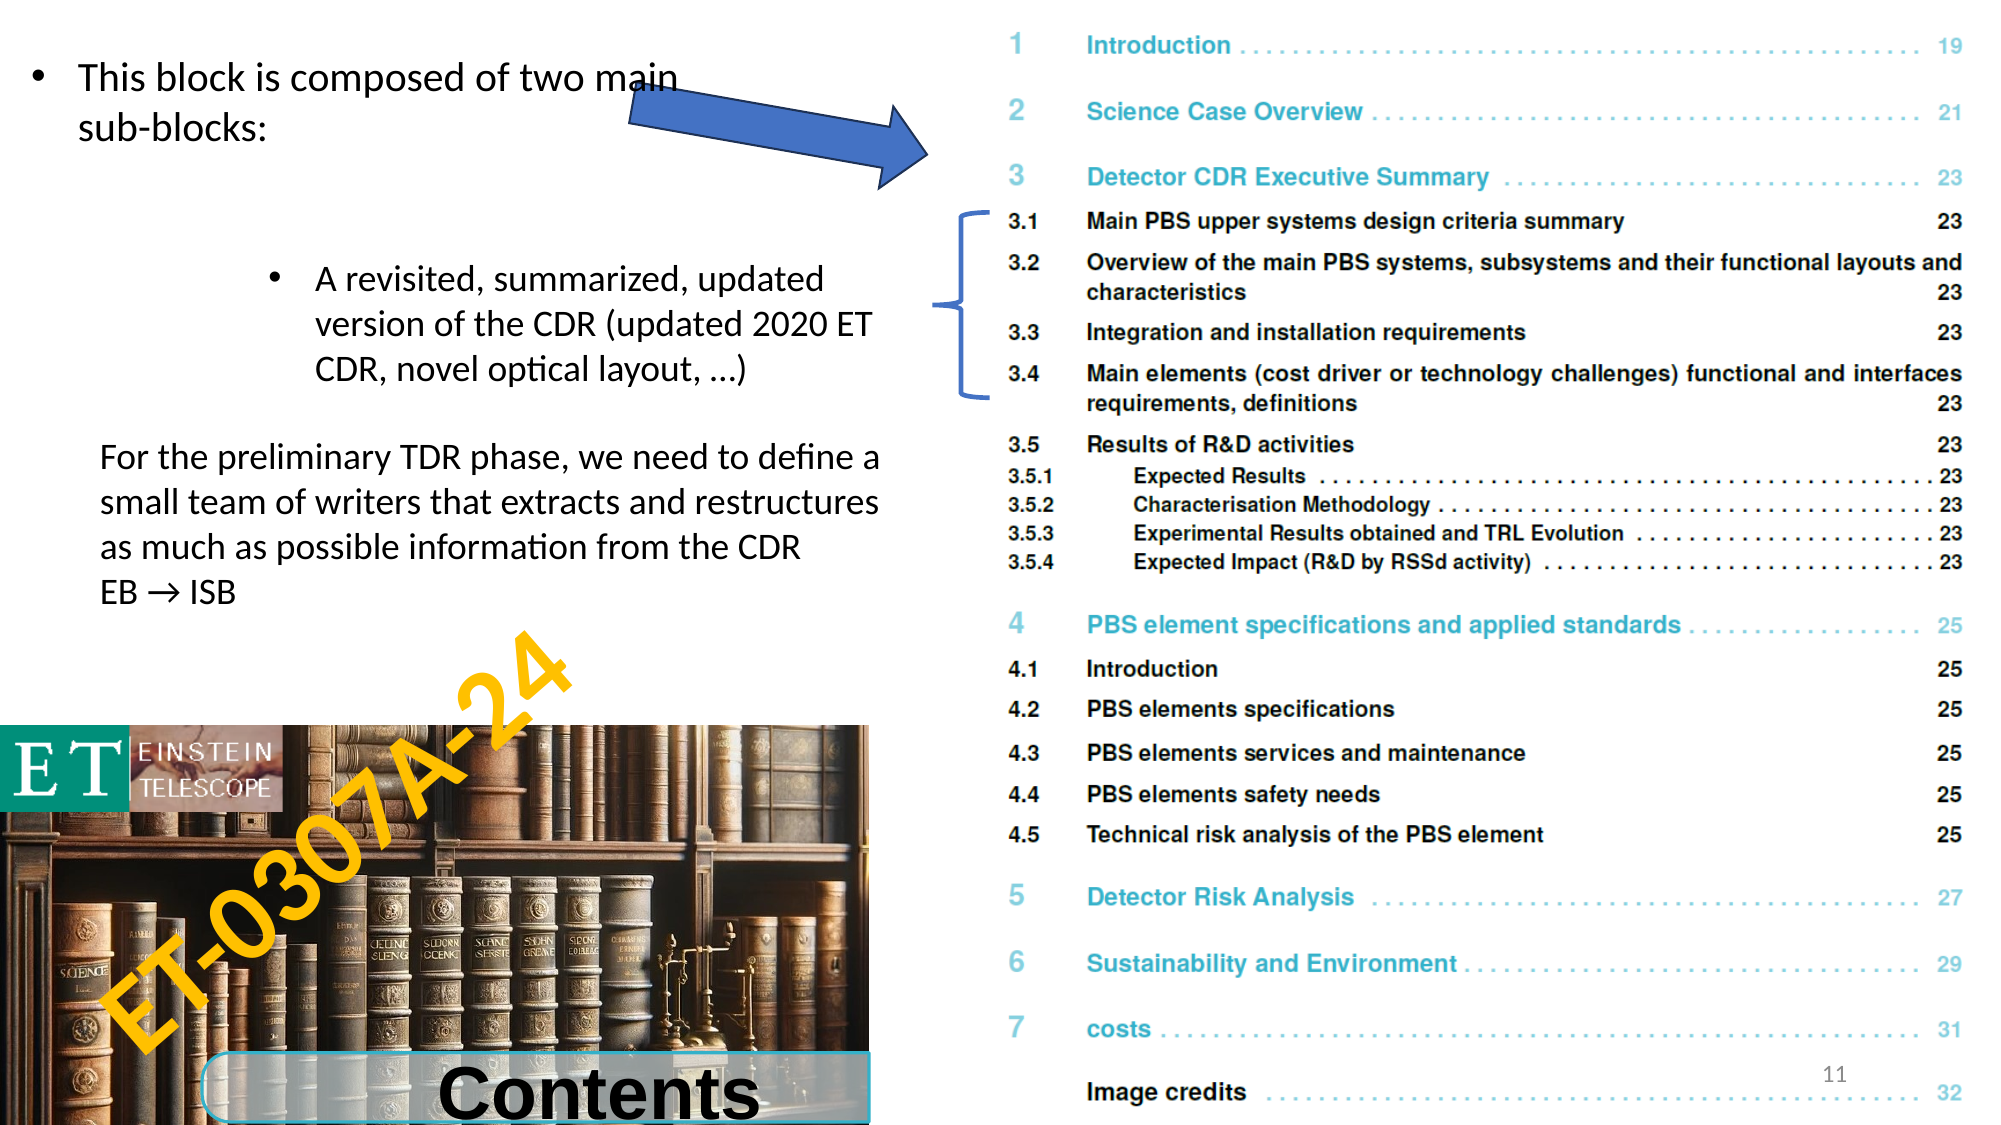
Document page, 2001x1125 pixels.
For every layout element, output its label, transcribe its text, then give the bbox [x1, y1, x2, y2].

text_box [933, 211, 990, 399]
text_box [695, 91, 929, 191]
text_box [999, 0, 1971, 1112]
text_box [0, 725, 869, 1125]
text_box A revisited, summarized, updated version of the CDR (updated 2020 ET CDR, novel optical layout, …) [253, 246, 933, 397]
text_box ET-0307A-24 [344, 578, 612, 725]
text_box For the preliminary TDR phase, we need to define a small team of writers that extracts and restructures as much as possible information from the CDR EB → ISB [85, 424, 935, 620]
picture [0, 725, 283, 812]
text_box This block is composed of two main sub-blocks: [15, 42, 695, 158]
